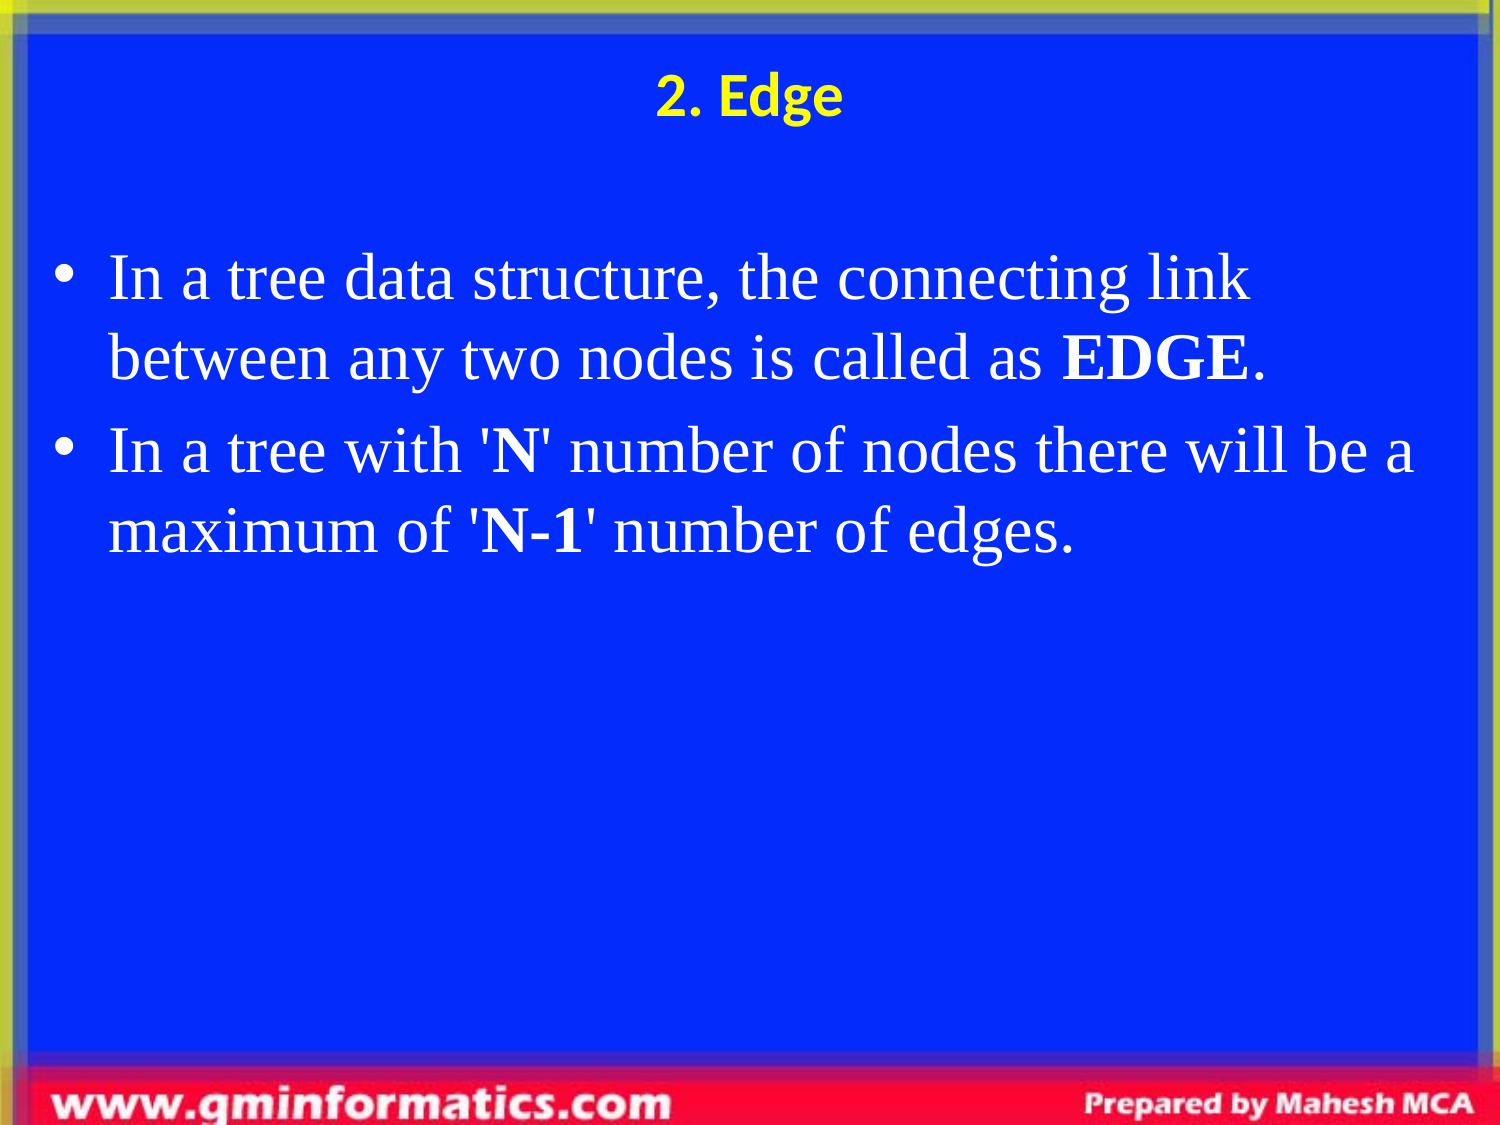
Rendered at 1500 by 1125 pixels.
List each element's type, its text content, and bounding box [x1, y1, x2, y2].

picture [0, 0, 1500, 1125]
list In a tree data structure, the connecting link between any two nodes is called as EDGE. In a tree with 'N' number of nodes there will be a maximum of 'N-1' number of edges. [37, 224, 1463, 1050]
title 2. Edge [37, 45, 1463, 213]
